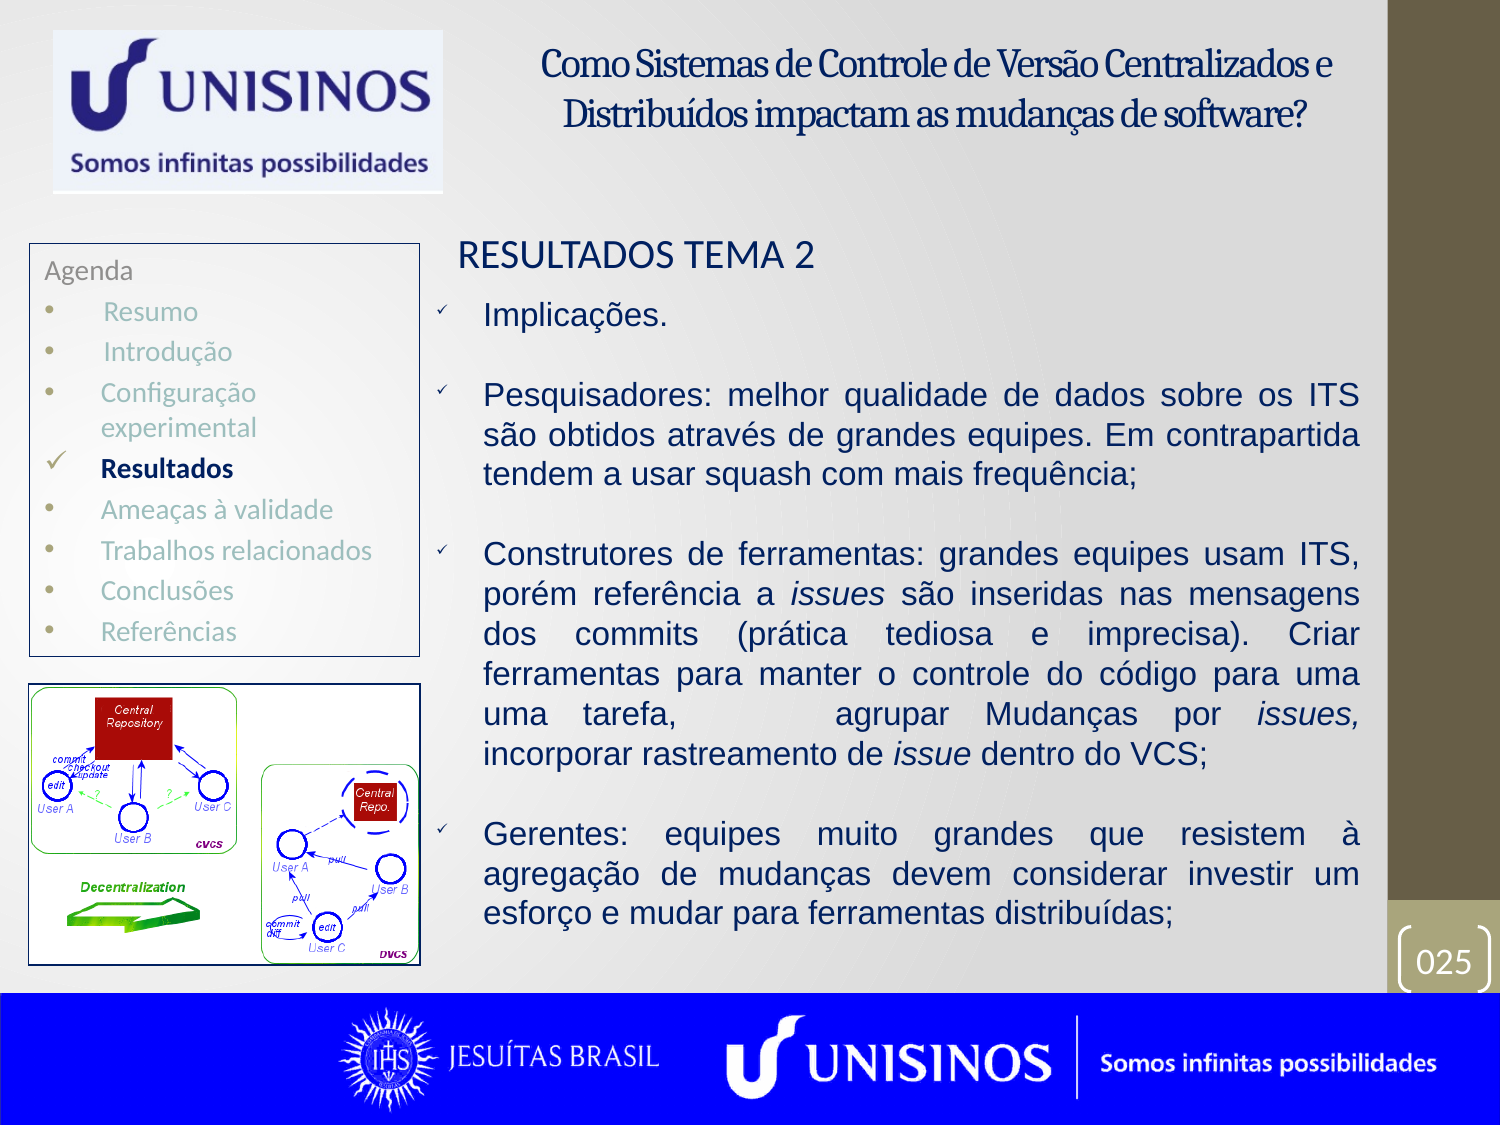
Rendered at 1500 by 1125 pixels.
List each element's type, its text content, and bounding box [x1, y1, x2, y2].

slide_number 025 [1397, 925, 1492, 986]
picture [0, 992, 1500, 1125]
picture [52, 30, 444, 195]
text_box Implicações. Pesquisadores: melhor qualidade de dados sobre os ITS são obtidos através de grandes equipes. Em contrapartida tendem a usar squash com mais frequência; Construtores de ferramentas: grandes equipes usam ITS, porém referência a issues são inseridas nas mensagens dos commits (prática tediosa e imprecisa). Criar ferramentas para manter o controle do código para uma uma tarefa, agrupar Mudanças por issues, incorporar rastreamento de issue dentro do VCS; Gerentes: equipes muito grandes que resistem à agregação de mudanças devem considerar investir um esforço e mudar para ferramentas distribuídas; [421, 285, 1376, 979]
title Como Sistemas de Controle de Versão Centralizados e Distribuídos impactam as mudanças de software? [454, 30, 1388, 194]
picture [28, 683, 420, 965]
text_box RESULTADOS TEMA 2 [442, 219, 1376, 285]
subtitle Agenda Resumo Introdução Configuração experimental Resultados Ameaças à validade Trabalhos relacionados Conclusões Referências [29, 243, 420, 657]
